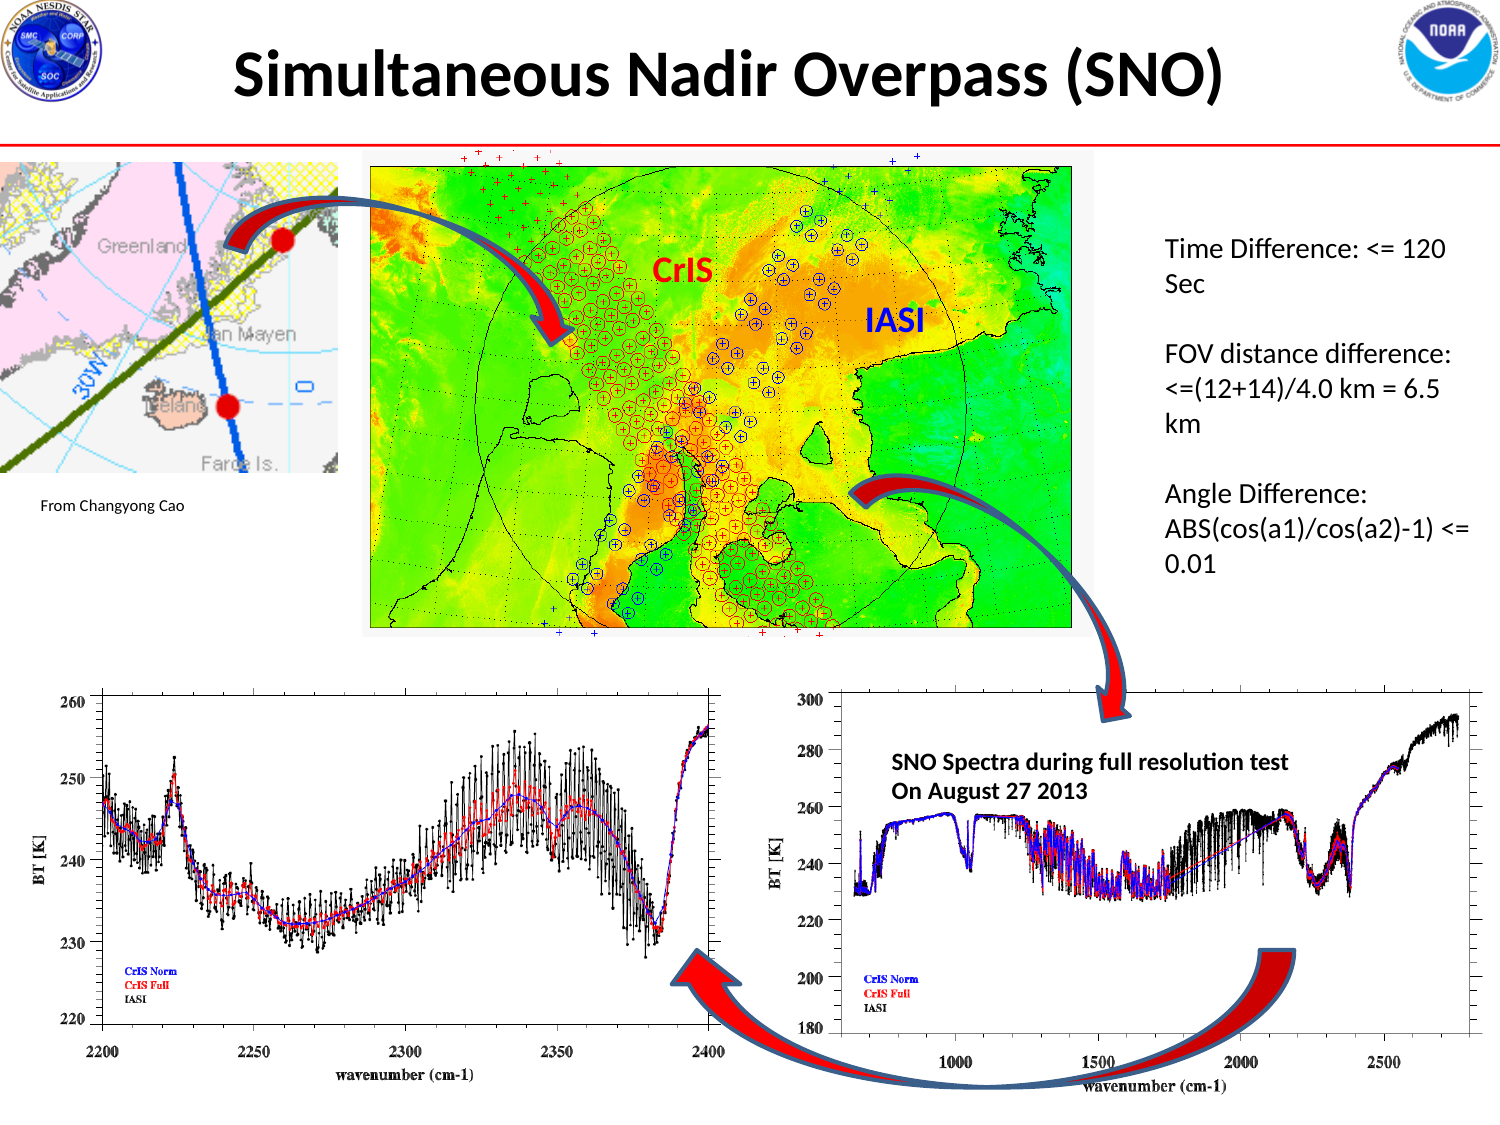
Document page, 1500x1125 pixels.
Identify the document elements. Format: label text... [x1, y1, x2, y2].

picture [749, 674, 1500, 1101]
text_box From Changyong Cao [25, 487, 201, 523]
picture [12, 674, 740, 1088]
picture [1397, 0, 1500, 103]
picture [0, 162, 338, 473]
text_box [1098, 609, 1125, 673]
text_box Time Difference: <= 120 Sec FOV distance difference: <=(12+14)/4.0 km = 6.5 km Angle Difference: ABS(cos(a1)/cos(a2)-1) <= 0.01 [1149, 221, 1488, 647]
title Simultaneous Nadir Overpass (SNO) [62, 2, 1413, 138]
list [362, 149, 1094, 638]
text_box [341, 196, 357, 207]
picture [0, 0, 103, 103]
